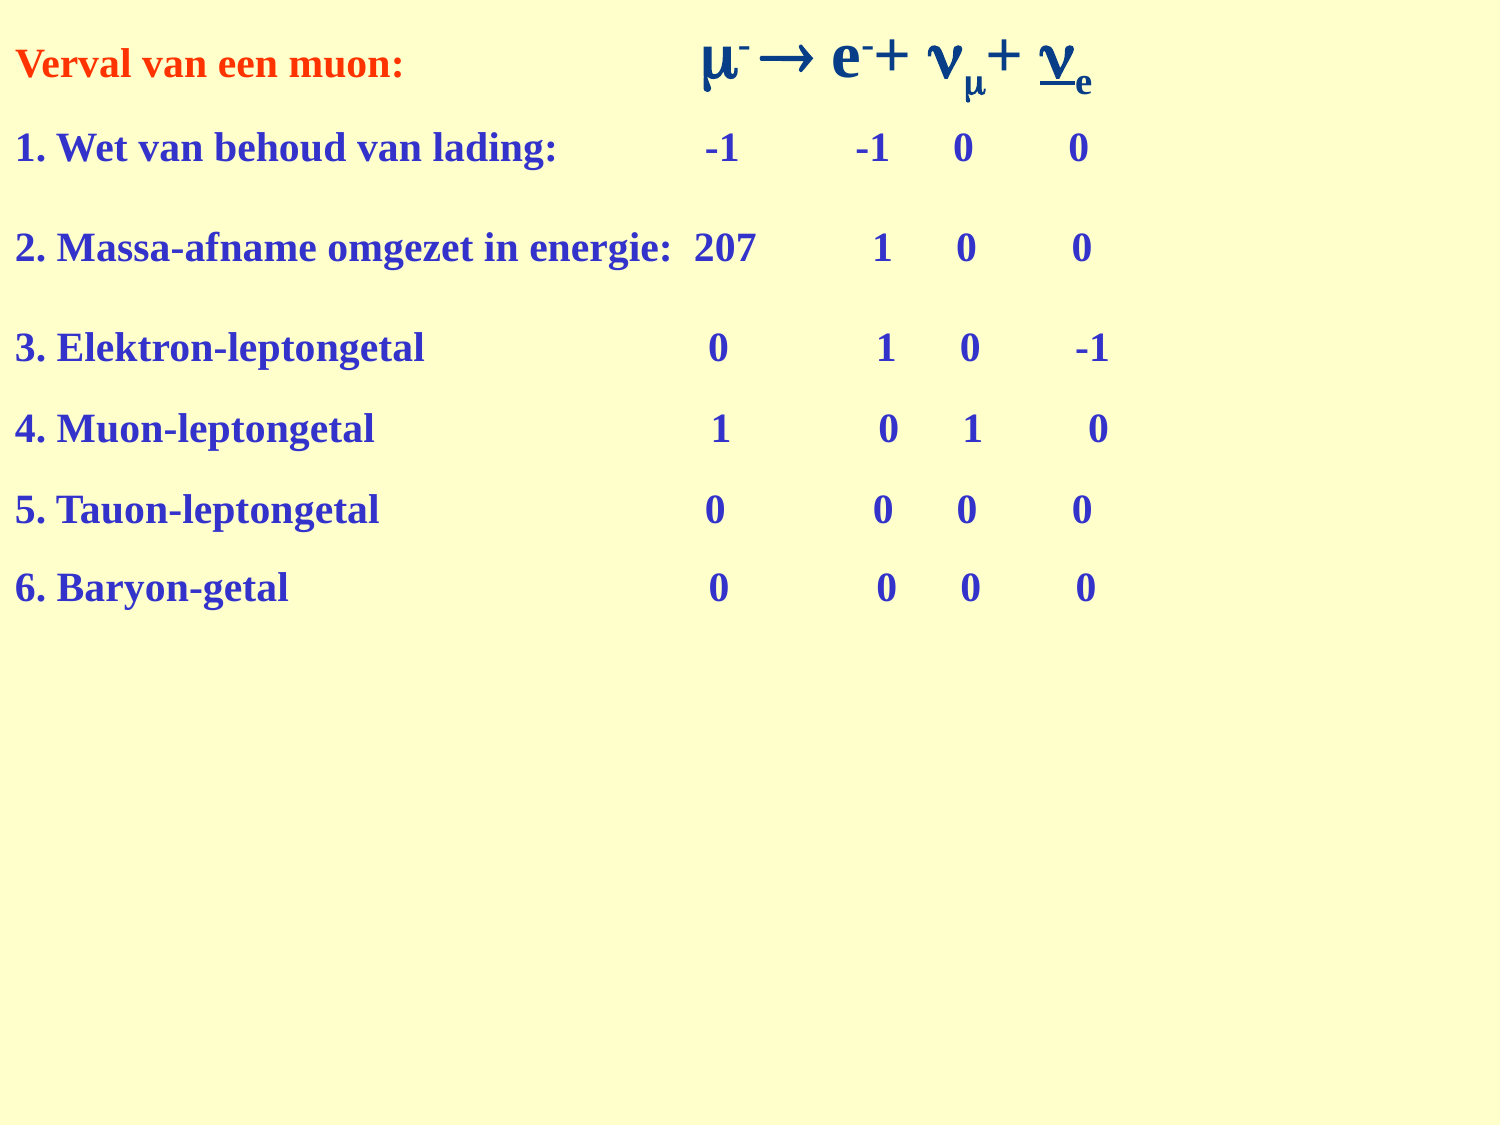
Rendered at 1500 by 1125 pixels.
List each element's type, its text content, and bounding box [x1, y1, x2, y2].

text_box 4. Muon-leptongetal 1 0 1 0 [0, 392, 1400, 458]
text_box 3. Elektron-leptongetal 0 1 0 -1 [0, 312, 1400, 378]
title Verval van een muon: m-  e-+ nm+ ne [0, 0, 1500, 113]
text_box 1. Wet van behoud van lading: -1 -1 0 0 [0, 113, 1400, 178]
text_box 6. Baryon-getal 0 0 0 0 [0, 552, 1400, 618]
text_box 5. Tauon-leptongetal 0 0 0 0 [0, 474, 1400, 540]
text_box 2. Massa-afname omgezet in energie: 207 1 0 0 [0, 212, 1400, 278]
